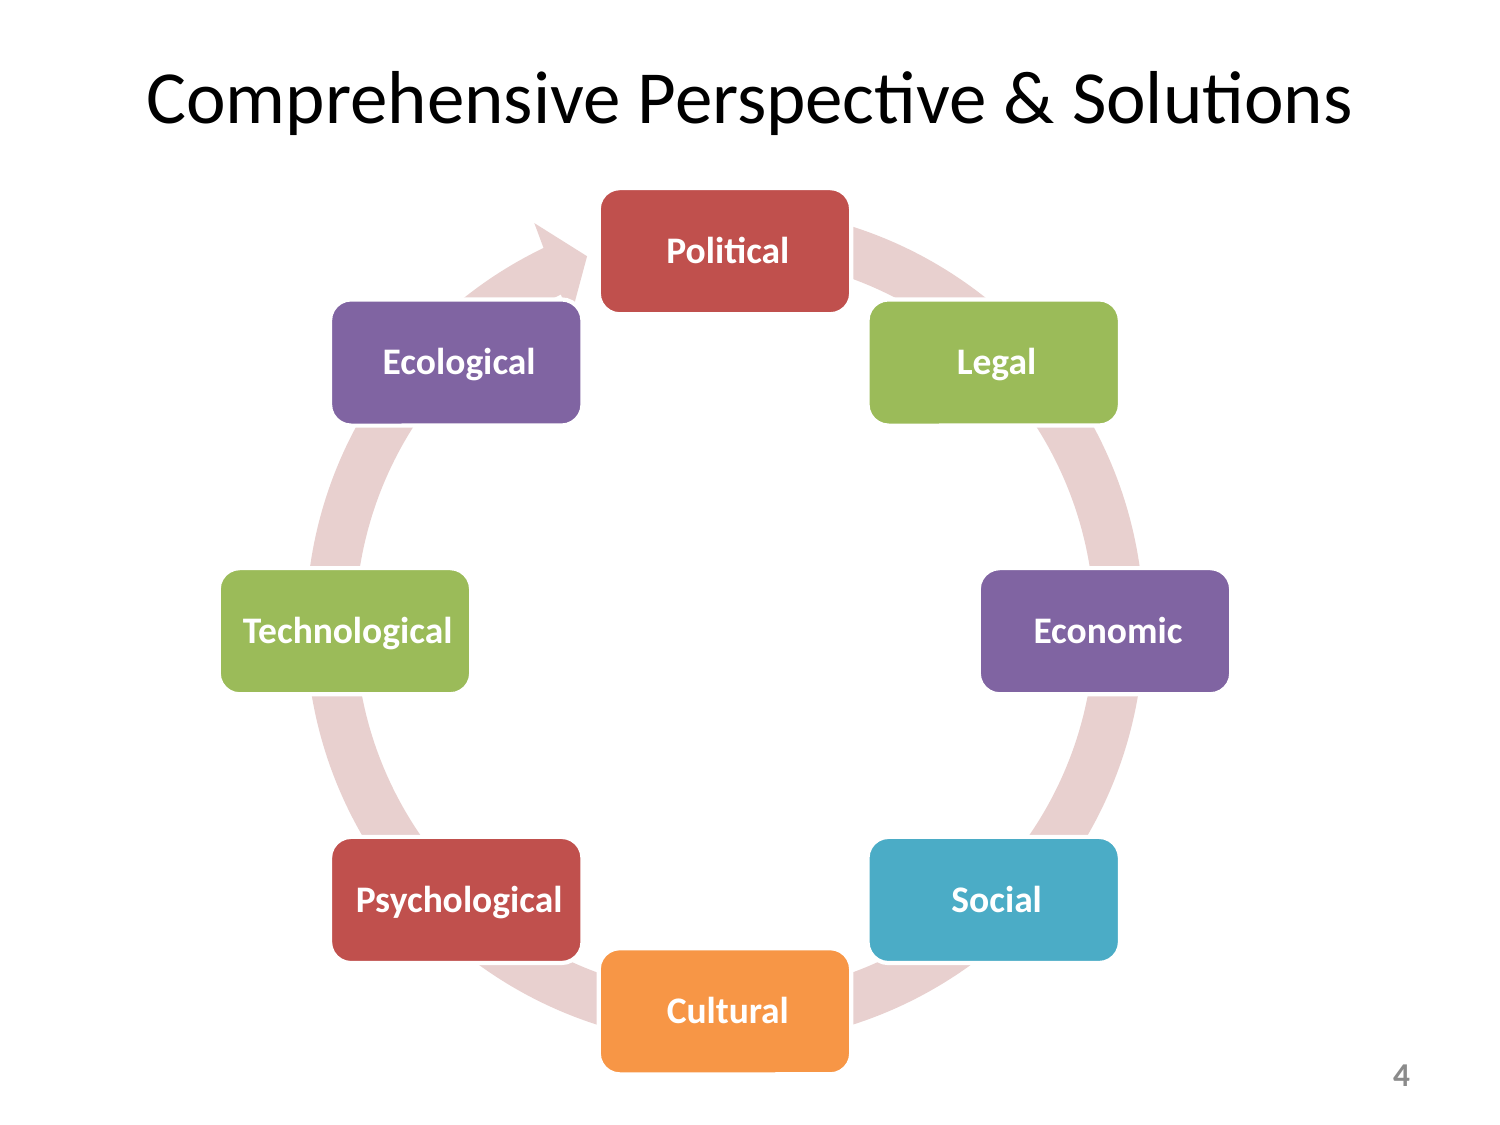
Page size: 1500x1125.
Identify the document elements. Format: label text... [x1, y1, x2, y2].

title Comprehensive Perspective & Solutions [75, 0, 1425, 188]
slide_number 4 [1074, 1042, 1425, 1103]
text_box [87, 187, 1363, 1076]
